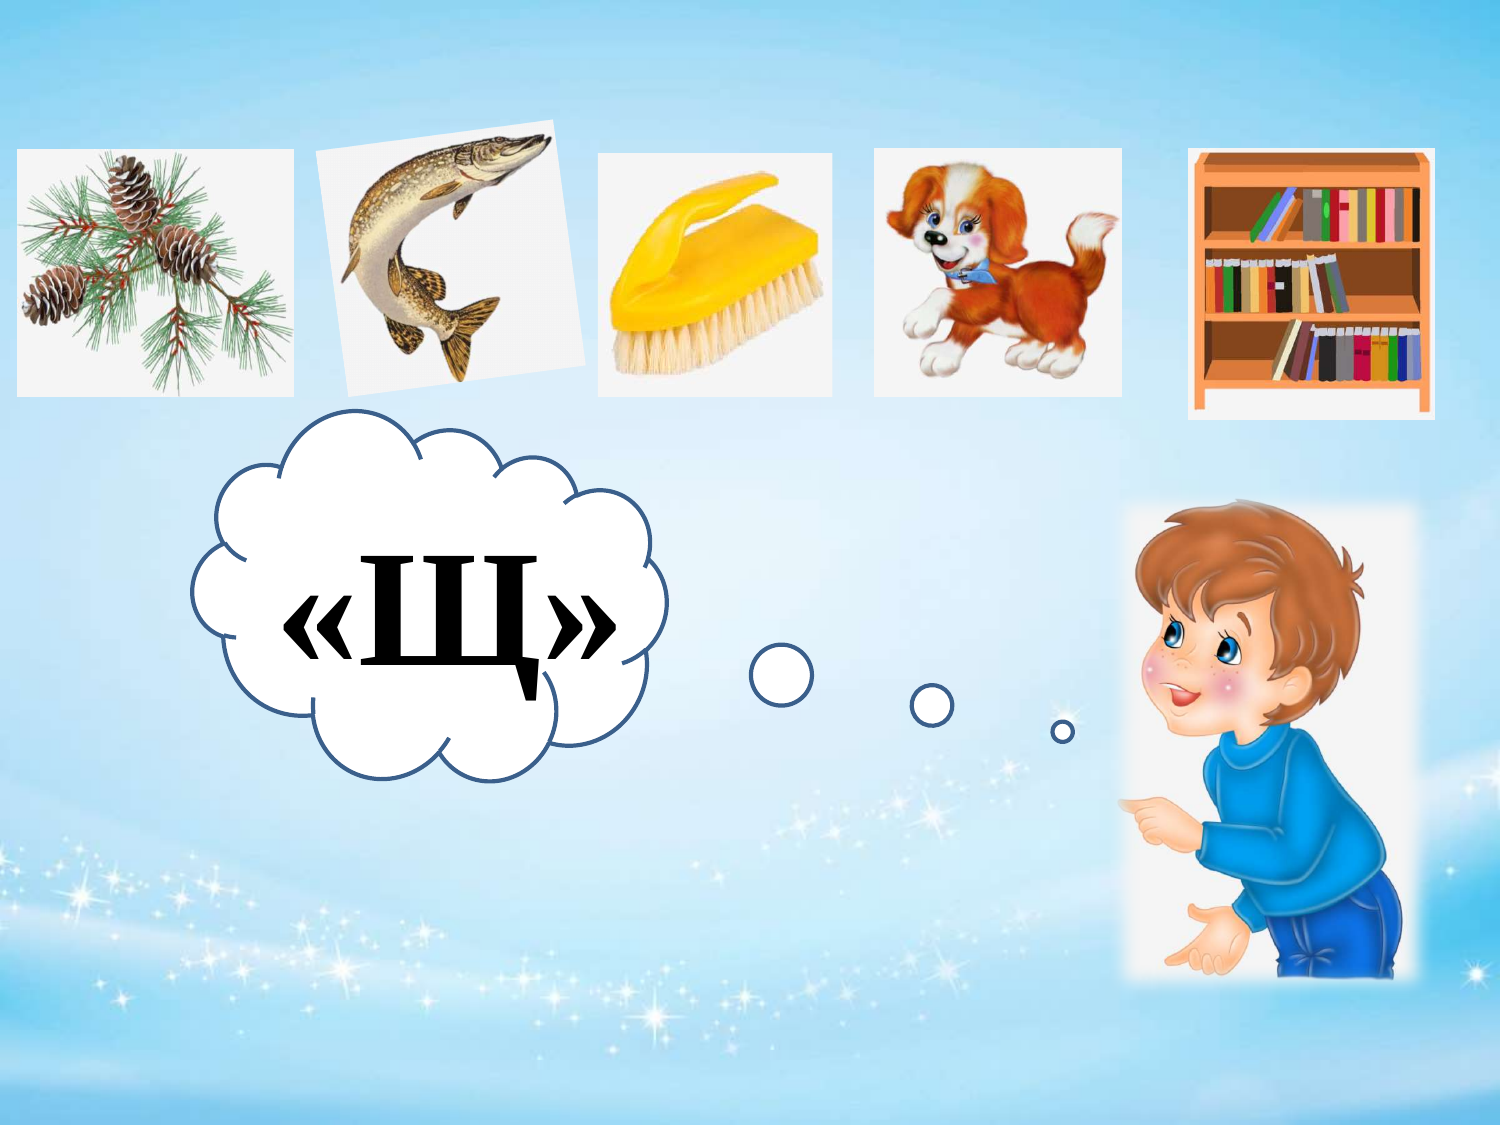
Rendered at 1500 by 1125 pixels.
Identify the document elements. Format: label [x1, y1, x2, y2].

text_box [194, 420, 660, 788]
picture [0, 0, 1500, 1125]
